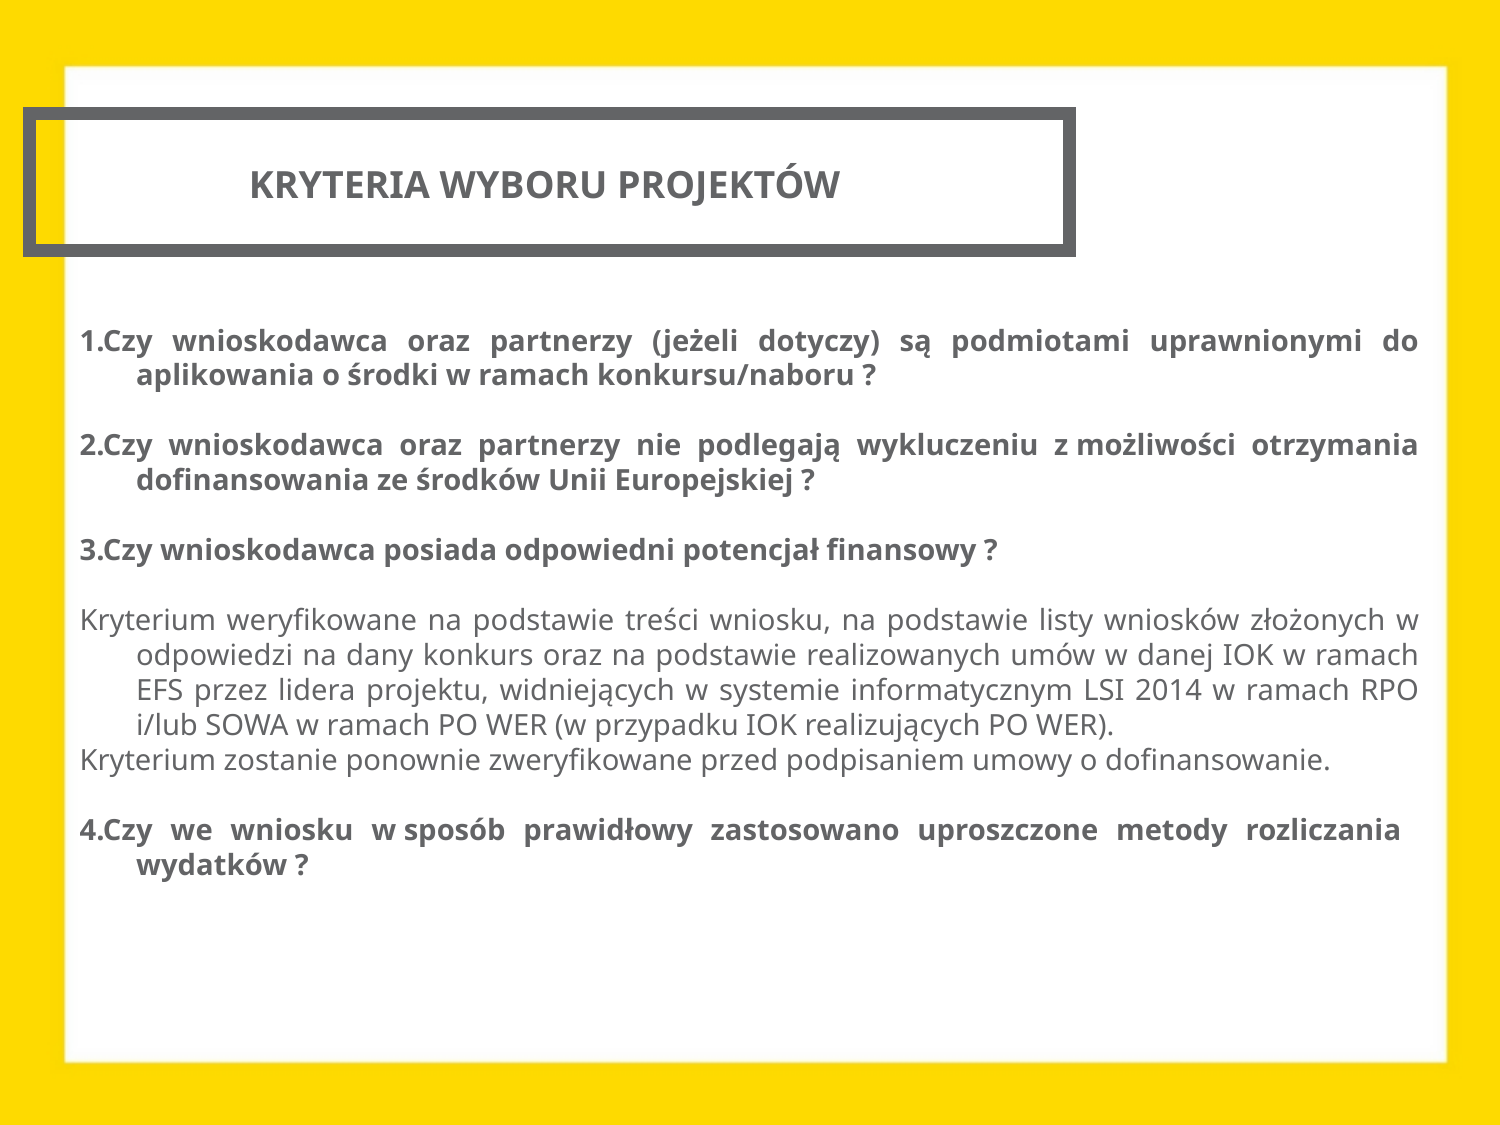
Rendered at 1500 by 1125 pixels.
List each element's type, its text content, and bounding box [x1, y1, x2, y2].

text_box 1.Czy wnioskodawca oraz partnerzy (jeżeli dotyczy) są podmiotami uprawnionymi do aplikowania o środki w ramach konkursu/naboru ? 2.Czy wnioskodawca oraz partnerzy nie podlegają wykluczeniu z możliwości otrzymania dofinansowania ze środków Unii Europejskiej ? 3.Czy wnioskodawca posiada odpowiedni potencjał finansowy ? Kryterium weryfikowane na podstawie treści wniosku, na podstawie listy wniosków złożonych w odpowiedzi na dany konkurs oraz na podstawie realizowanych umów w danej IOK w ramach EFS przez lidera projektu, widniejących w systemie informatycznym LSI 2014 w ramach RPO i/lub SOWA w ramach PO WER (w przypadku IOK realizujących PO WER). Kryterium zostanie ponownie zweryfikowane przed podpisaniem umowy o dofinansowanie. 4.Czy we wniosku w sposób prawidłowy zastosowano uproszczone metody rozliczania wydatków ? [64, 314, 1435, 1125]
picture [0, 0, 1500, 1125]
text_box KRYTERIA WYBORU PROJEKTÓW [29, 113, 1070, 251]
